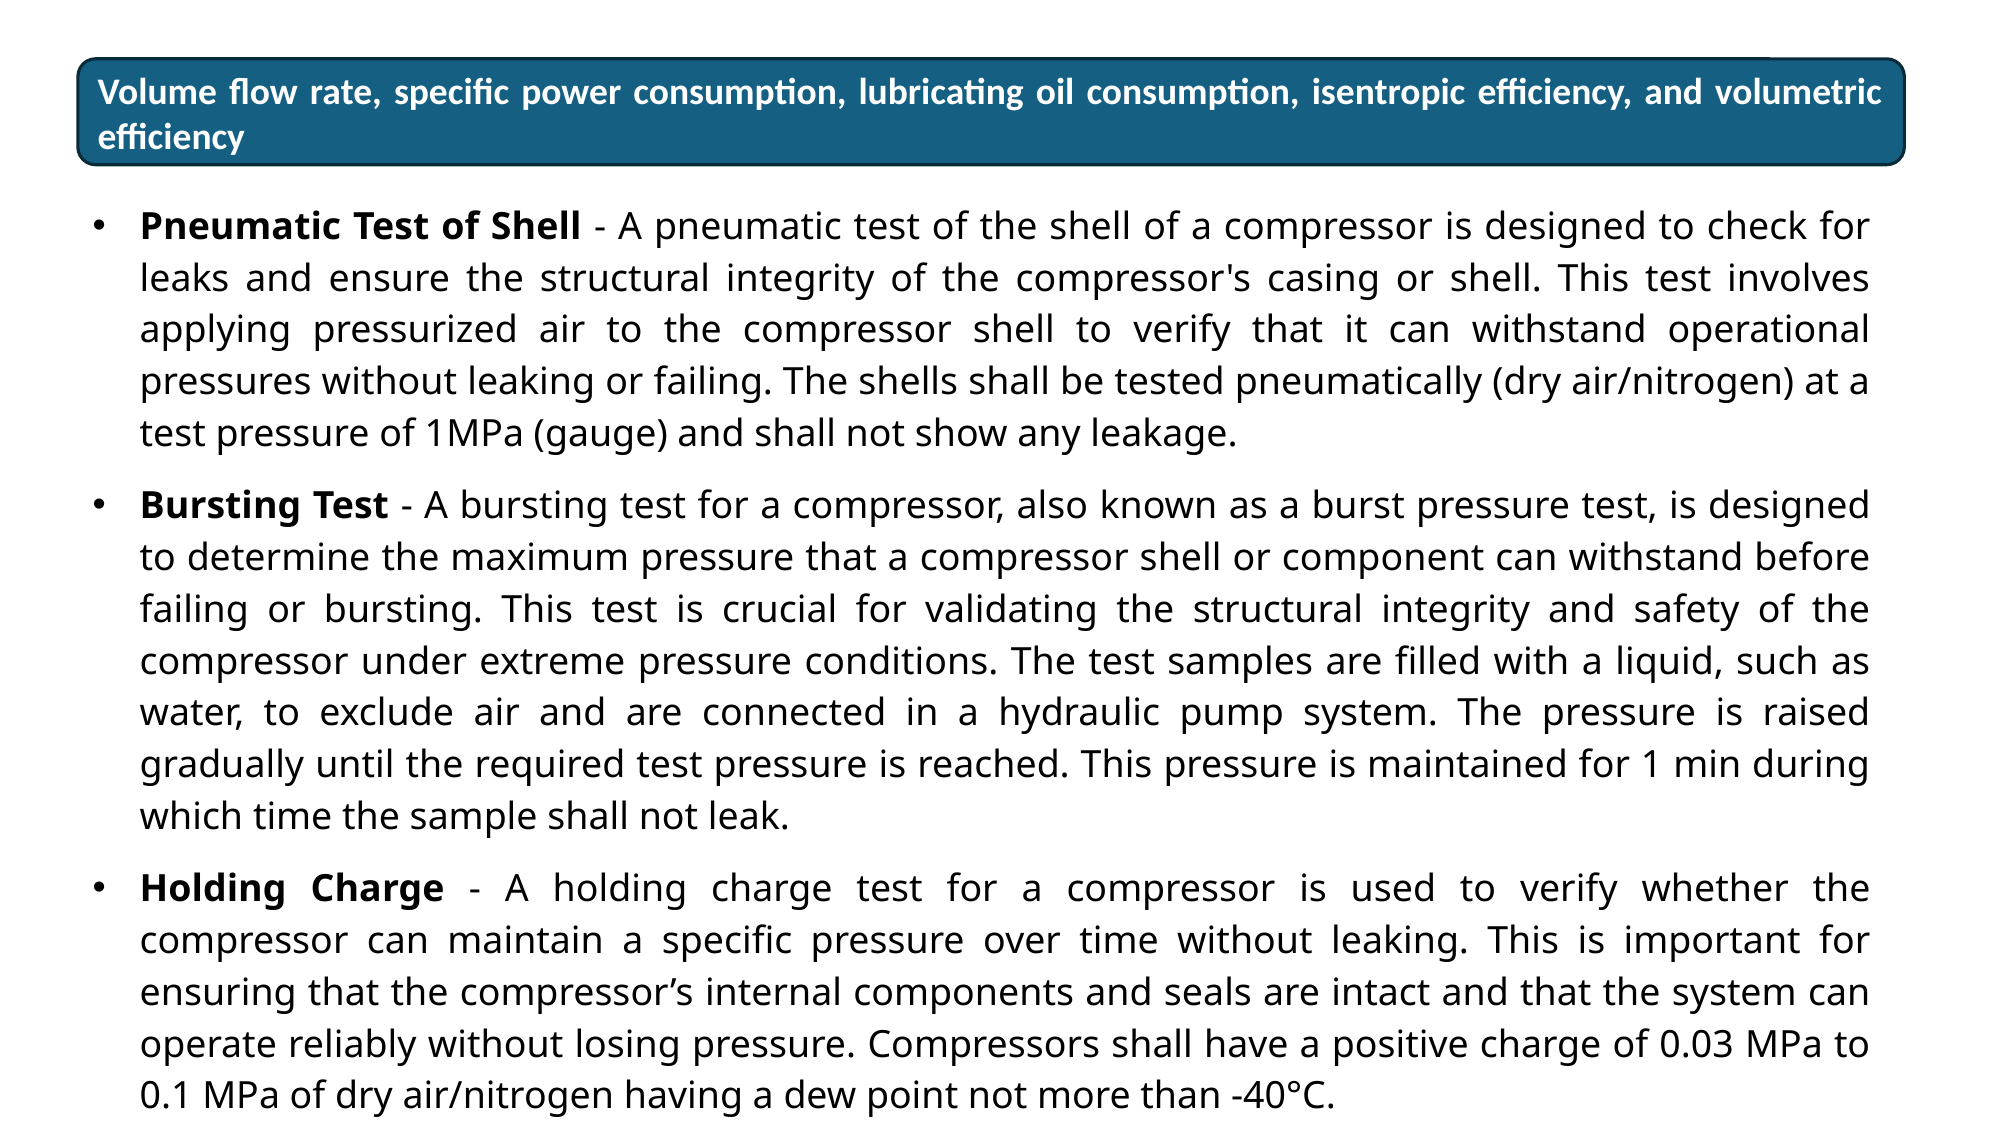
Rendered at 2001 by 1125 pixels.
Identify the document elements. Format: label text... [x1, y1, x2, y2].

text_box Pneumatic Test of Shell - A pneumatic test of the shell of a compressor is designed to check for leaks and ensure the structural integrity of the compressor's casing or shell. This test involves applying pressurized air to the compressor shell to verify that it can withstand operational pressures without leaking or failing. The shells shall be tested pneumatically (dry air/nitrogen) at a test pressure of 1MPa (gauge) and shall not show any leakage. Bursting Test - A bursting test for a compressor, also known as a burst pressure test, is designed to determine the maximum pressure that a compressor shell or component can withstand before failing or bursting. This test is crucial for validating the structural integrity and safety of the compressor under extreme pressure conditions. The test samples are filled with a liquid, such as water, to exclude air and are connected in a hydraulic pump system. The pressure is raised gradually until the required test pressure is reached. This pressure is maintained for 1 min during which time the sample shall not leak. Holding Charge - A holding charge test for a compressor is used to verify whether the compressor can maintain a specific pressure over time without leaking. This is important for ensuring that the compressor’s internal components and seals are intact and that the system can operate reliably without losing pressure. Compressors shall have a positive charge of 0.03 MPa to 0.1 MPa of dry air/nitrogen having a dew point not more than -40°C. [77, 187, 1887, 1125]
text_box Volume flow rate, specific power consumption, lubricating oil consumption, isentropic efficiency, and volumetric efficiency [76, 57, 1906, 167]
